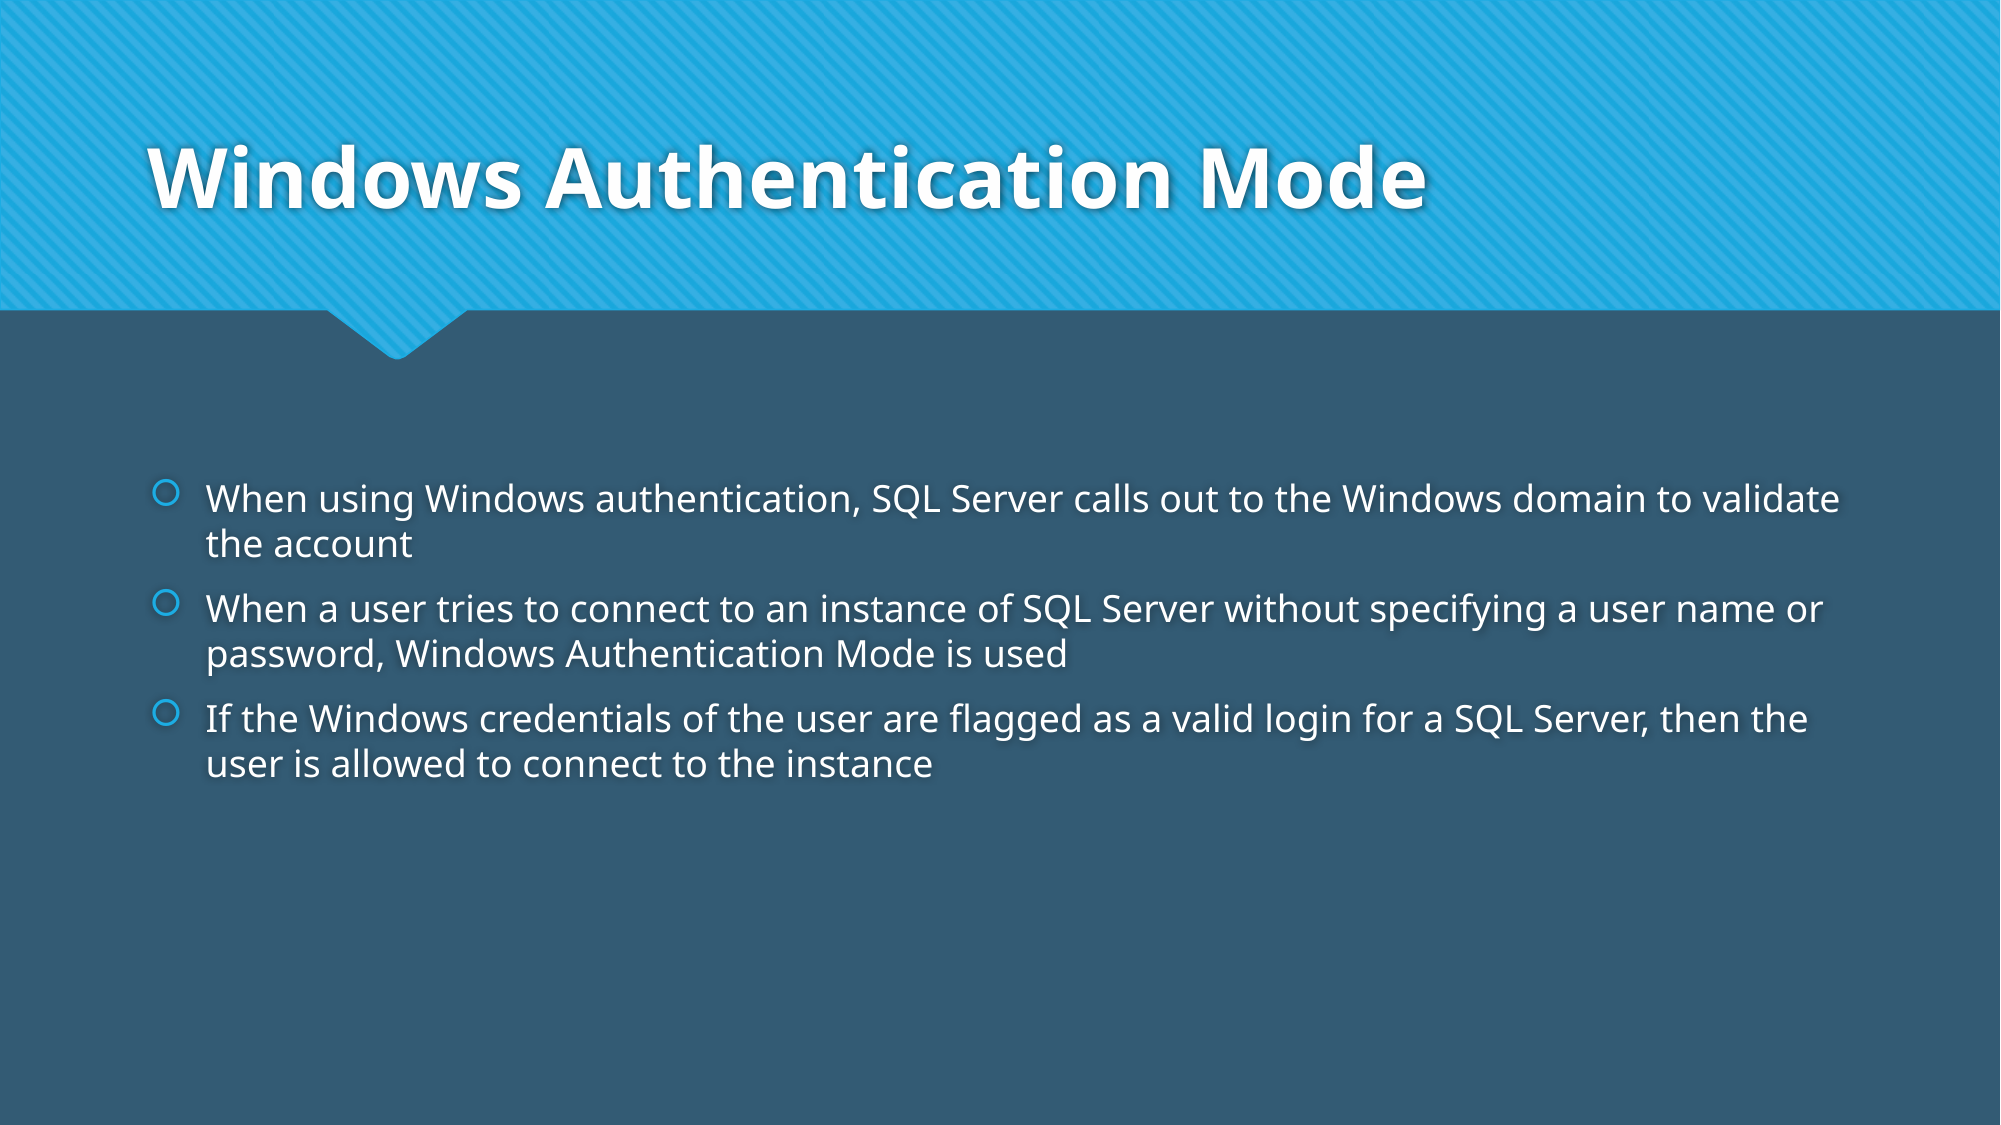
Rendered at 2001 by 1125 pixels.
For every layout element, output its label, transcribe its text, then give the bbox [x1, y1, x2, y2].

title Windows Authentication Mode [132, 73, 1868, 233]
list When using Windows authentication, SQL Server calls out to the Windows domain to validate the account When a user tries to connect to an instance of SQL Server without specifying a user name or password, Windows Authentication Mode is used If the Windows credentials of the user are flagged as a valid login for a SQL Server, then the user is allowed to connect to the instance [134, 364, 1866, 962]
